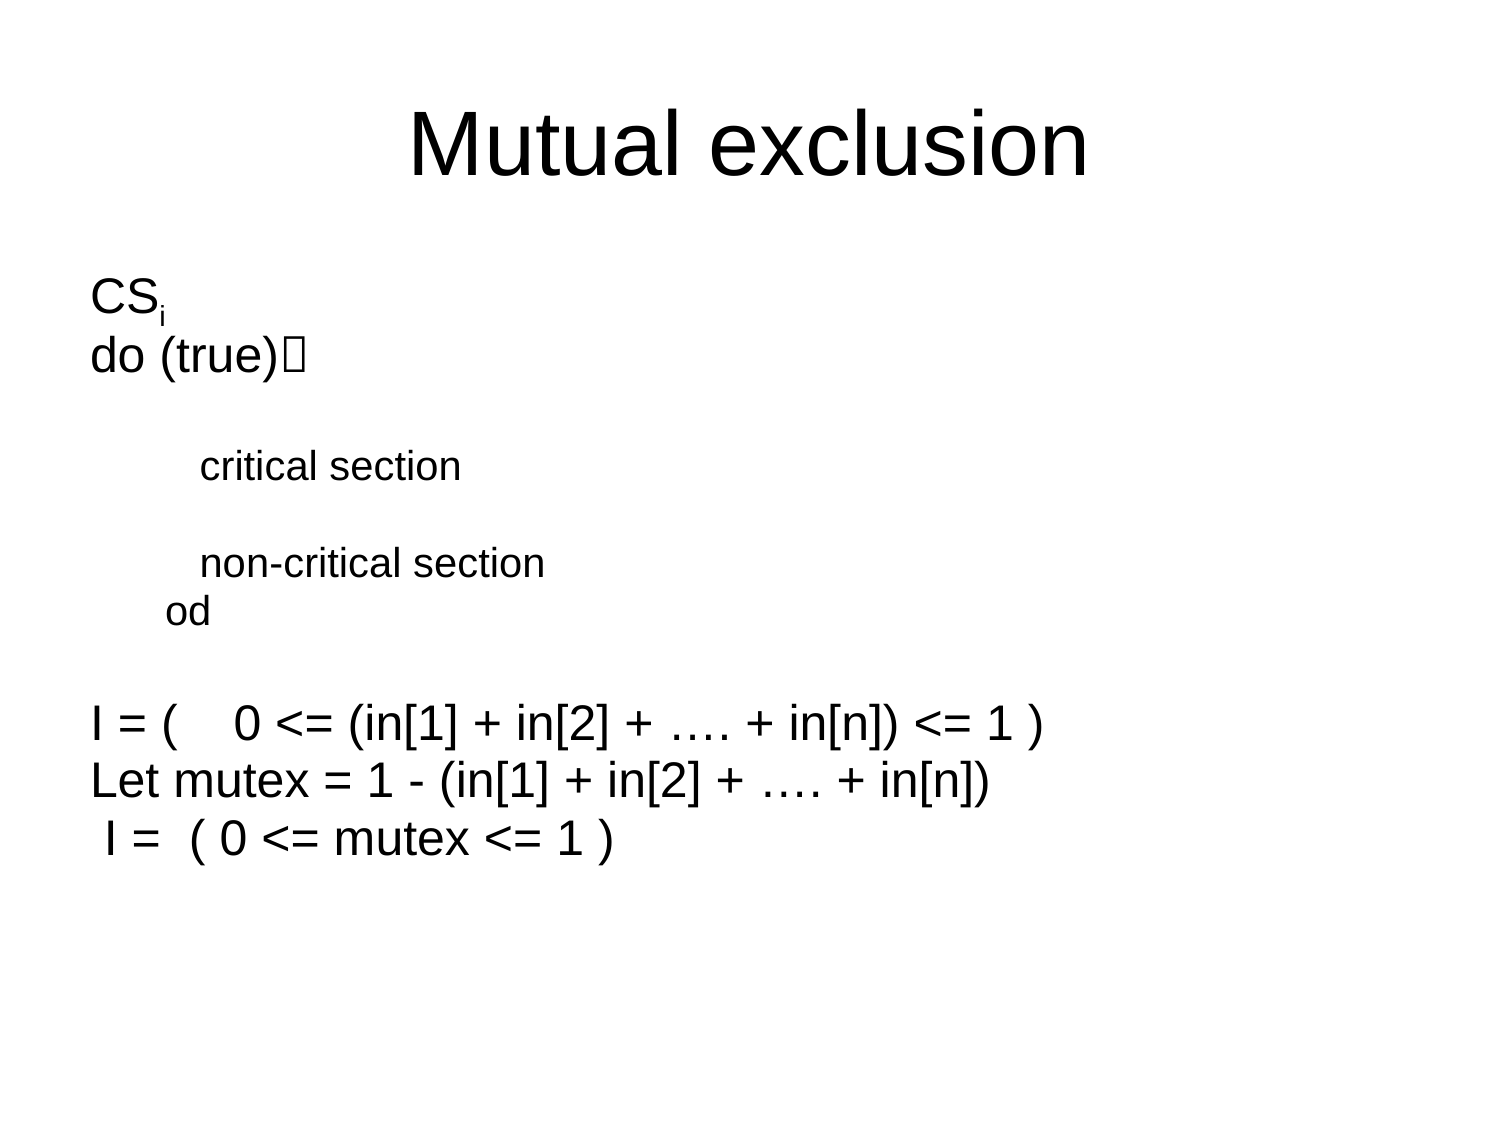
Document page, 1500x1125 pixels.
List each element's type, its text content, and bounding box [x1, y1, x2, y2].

list CSi do (true) critical section non-critical section od I = ( 0 <= (in[1] + in[2] + …. + in[n]) <= 1 ) Let mutex = 1 - (in[1] + in[2] + …. + in[n]) I = ( 0 <= mutex <= 1 ) [75, 262, 1425, 1005]
title Mutual exclusion [75, 45, 1425, 233]
